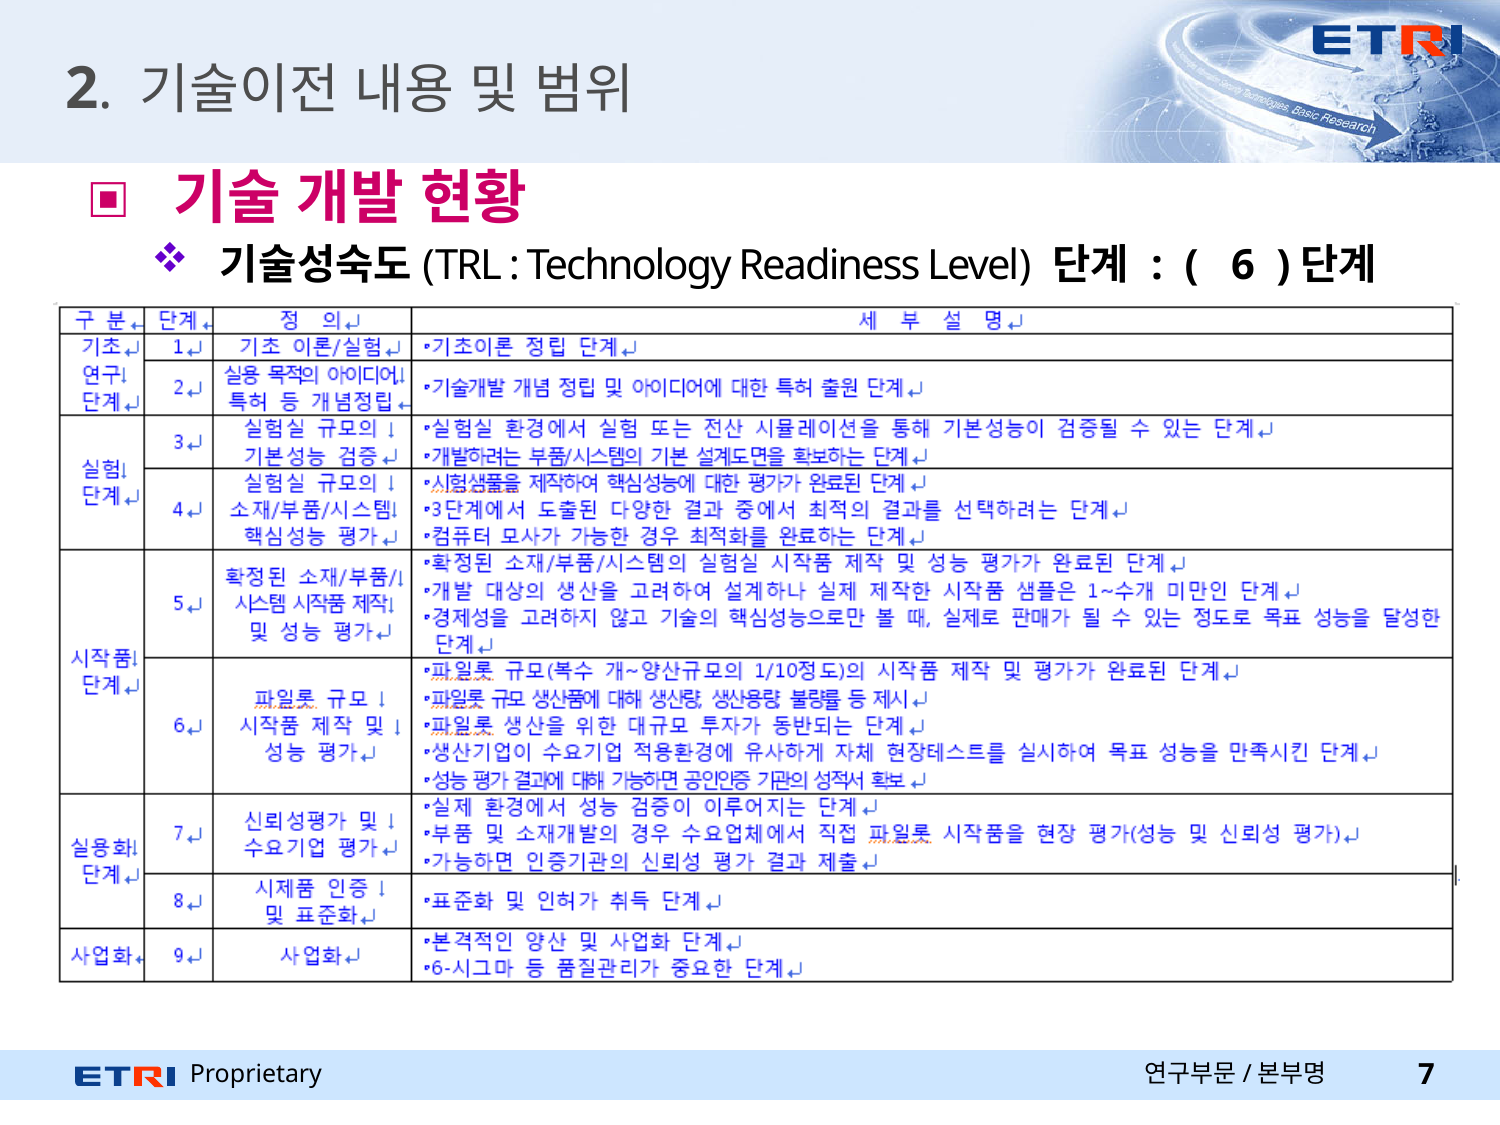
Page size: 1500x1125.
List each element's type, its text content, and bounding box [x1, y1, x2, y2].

picture [0, 0, 1500, 163]
text_box 기술 개발 현황 기술성숙도(TRL : Technology Readiness Level) 단계 : ( 6 )단계 [58, 152, 1453, 300]
slide_number 7 [1370, 1042, 1458, 1108]
picture [52, 302, 1460, 989]
title 2. 기술이전 내용 및 범위 [50, 42, 1225, 128]
text_box 연구부문/본부명 [1088, 1050, 1384, 1095]
